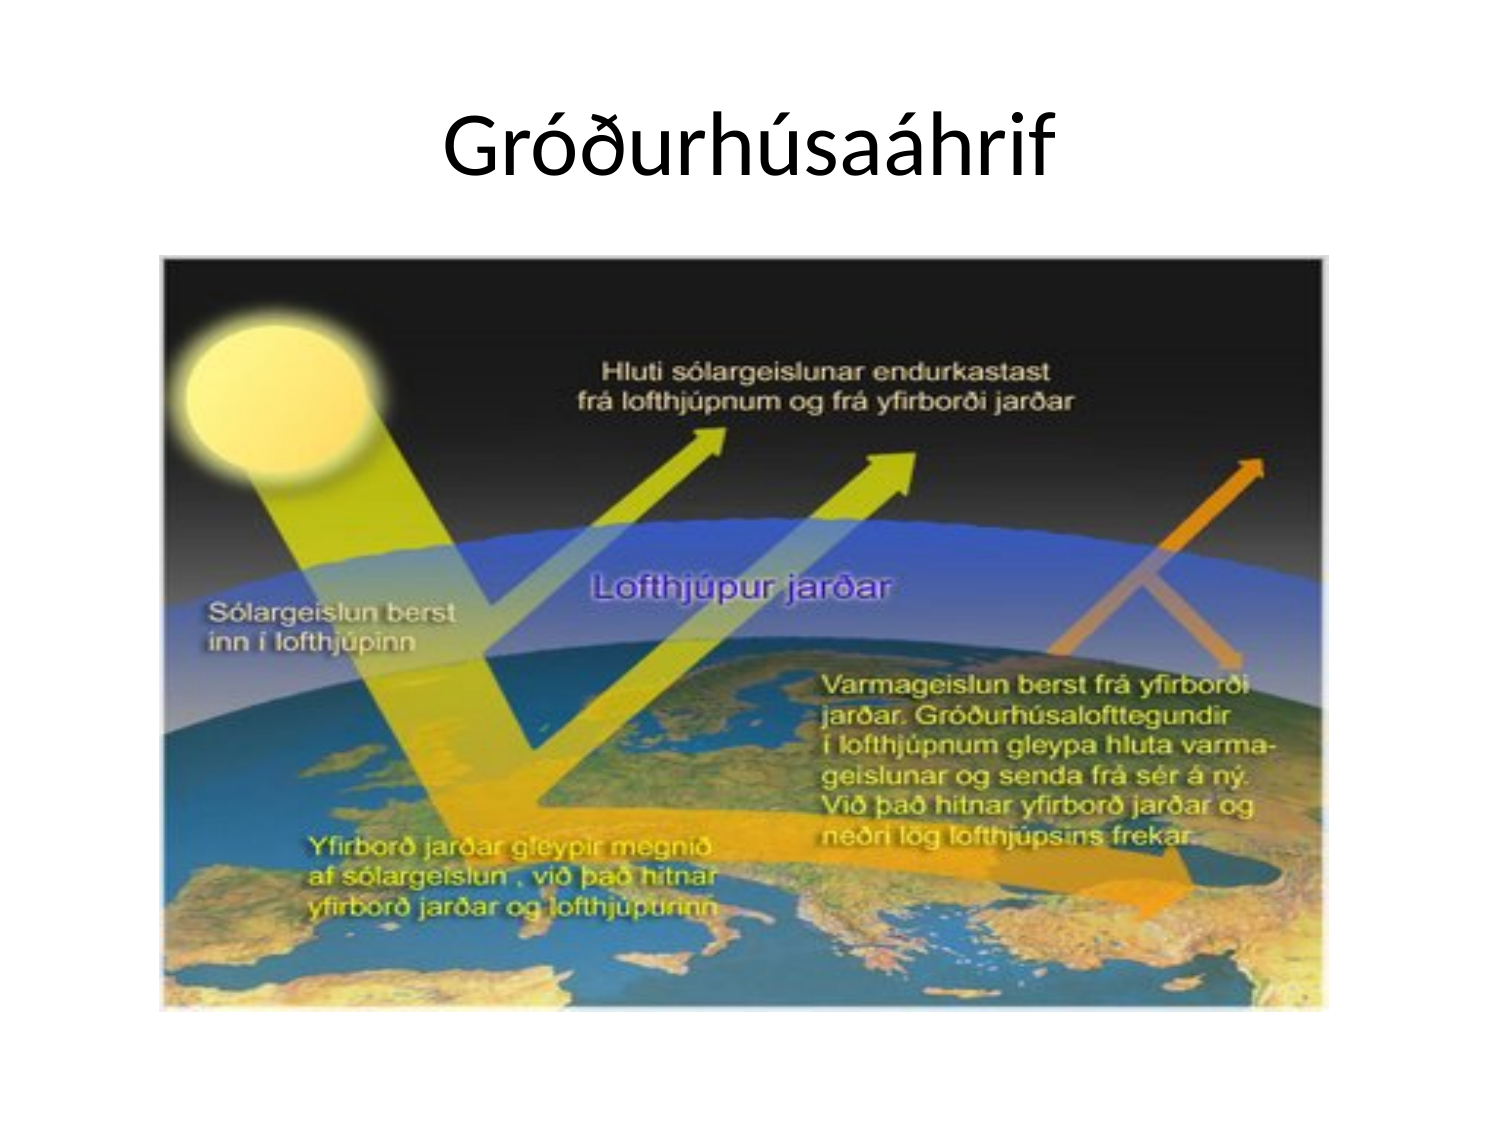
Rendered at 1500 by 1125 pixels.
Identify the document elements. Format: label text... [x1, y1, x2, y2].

picture [159, 255, 1329, 1012]
title Gróðurhúsaáhrif [75, 45, 1425, 233]
